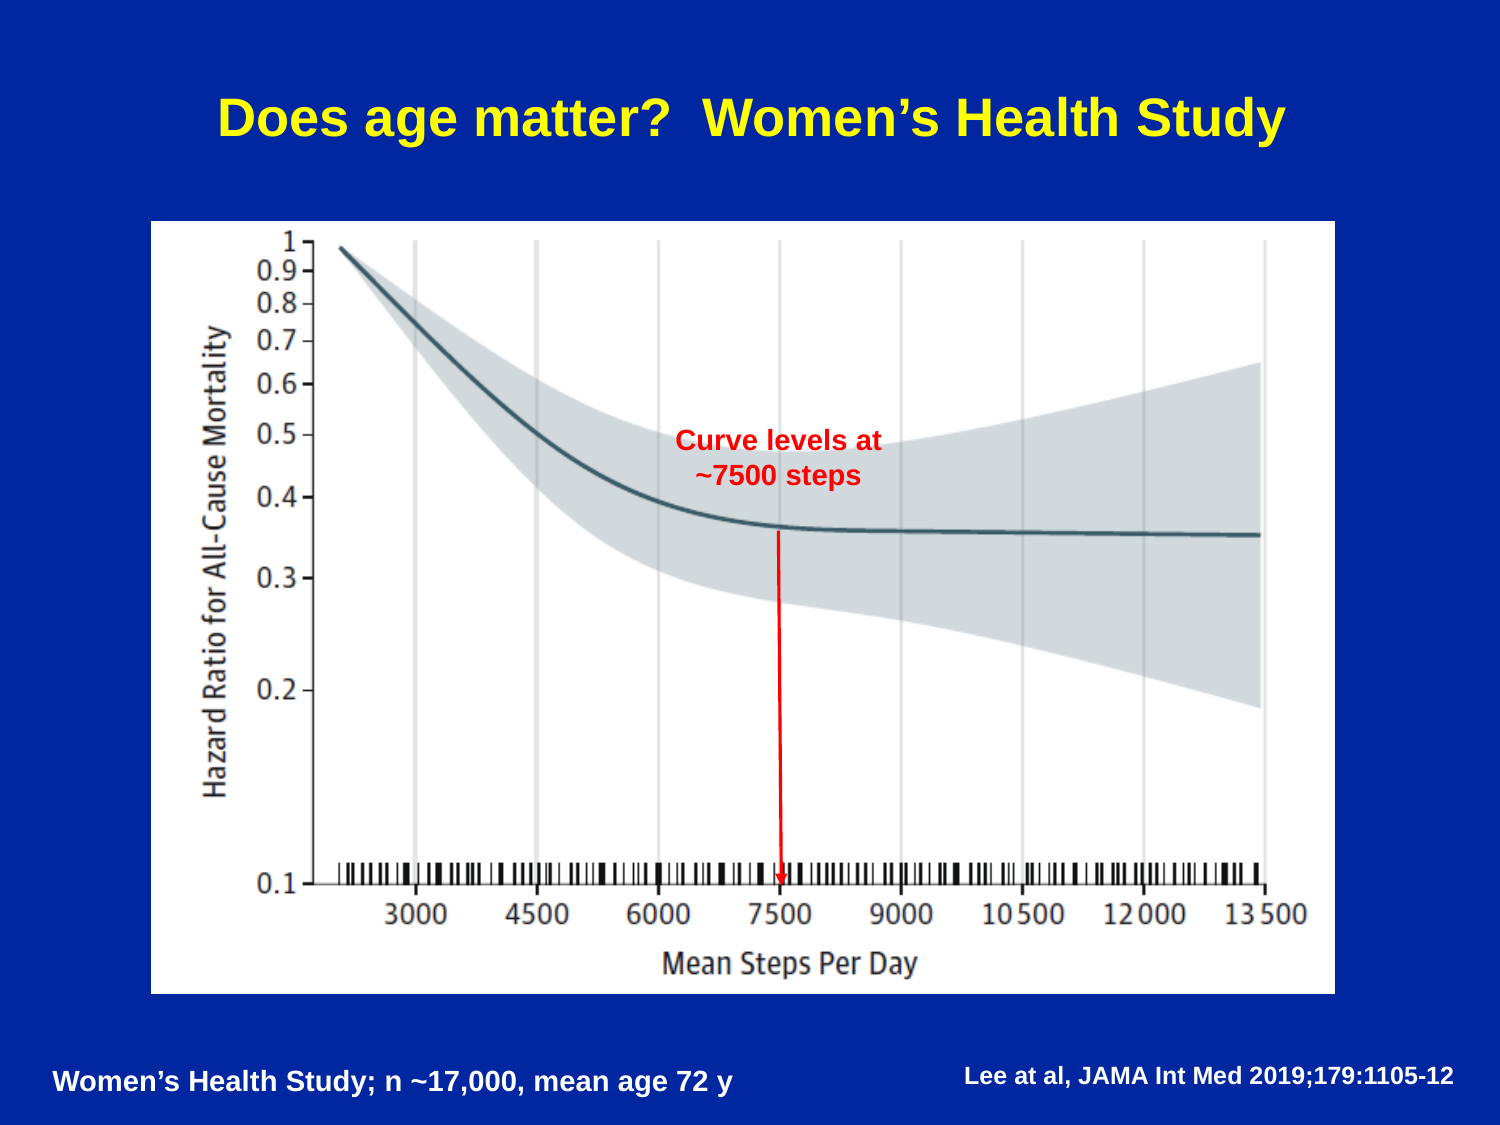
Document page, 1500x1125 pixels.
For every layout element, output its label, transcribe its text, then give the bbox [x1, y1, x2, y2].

text_box Does age matter? Women’s Health Study [74, 75, 1432, 161]
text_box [151, 221, 1335, 995]
text_box Women’s Health Study; n ~17,000, mean age 72 y [37, 1055, 779, 1105]
text_box Lee at al, JAMA Int Med 2019;179:1105-12 [812, 1061, 1456, 1100]
